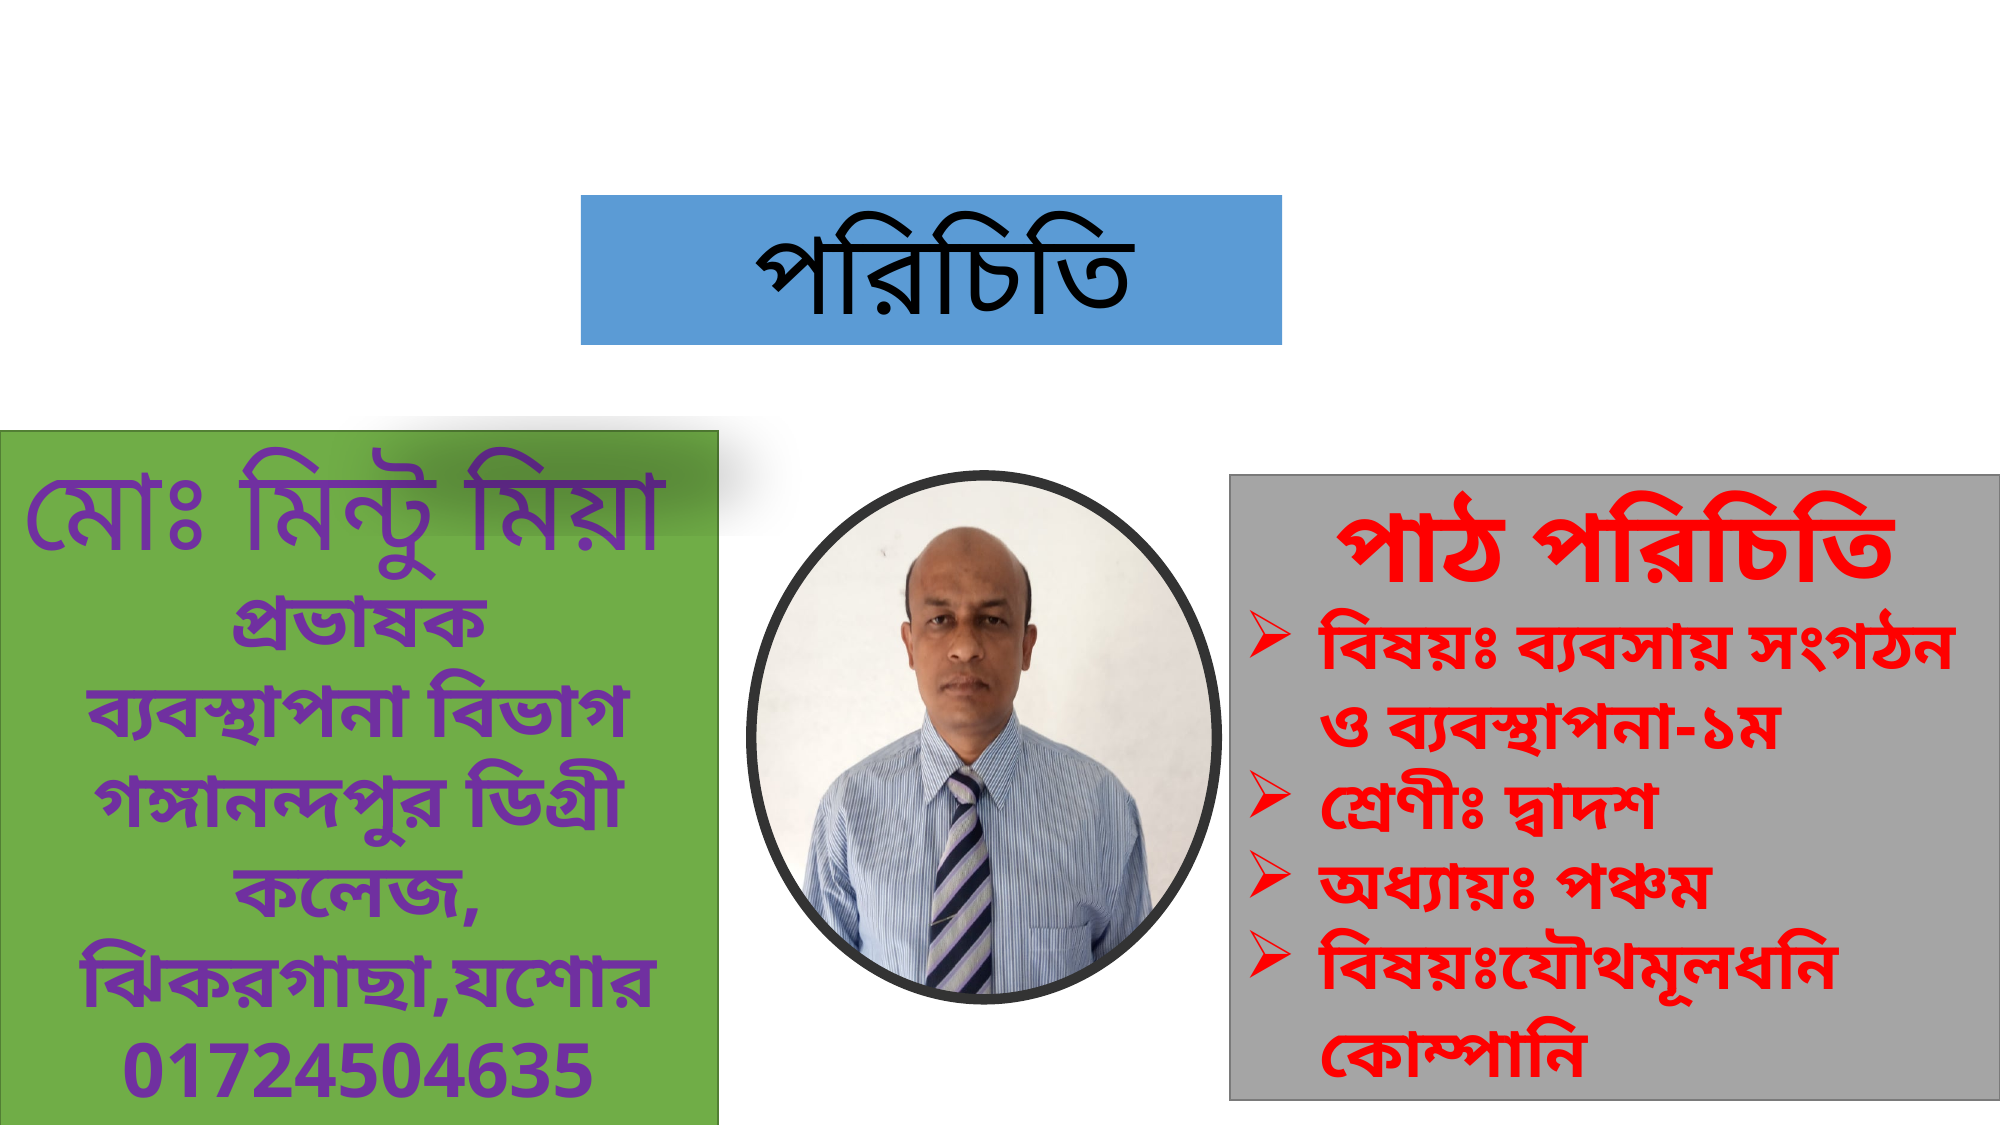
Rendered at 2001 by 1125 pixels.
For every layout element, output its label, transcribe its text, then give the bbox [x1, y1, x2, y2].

text_box পরিচিতি [580, 195, 1283, 345]
text_box মোঃ মিন্টু মিয়া প্রভাষক ব্যবস্থাপনা বিভাগ গঙ্গানন্দপুর ডিগ্রী কলেজ, ঝিকরগাছা,যশোর 01724504635 mintujess@gmai.com [0, 430, 719, 1125]
picture [751, 475, 1217, 1000]
text_box পাঠ পরিচিতি বিষয়ঃ ব্যবসায় সংগঠন ও ব্যবস্থাপনা-১ম শ্রেণীঃ দ্বাদশ অধ্যায়ঃ পঞ্চম বিষয়ঃযৌথমূলধনি কোম্পানি [1229, 474, 2000, 1101]
